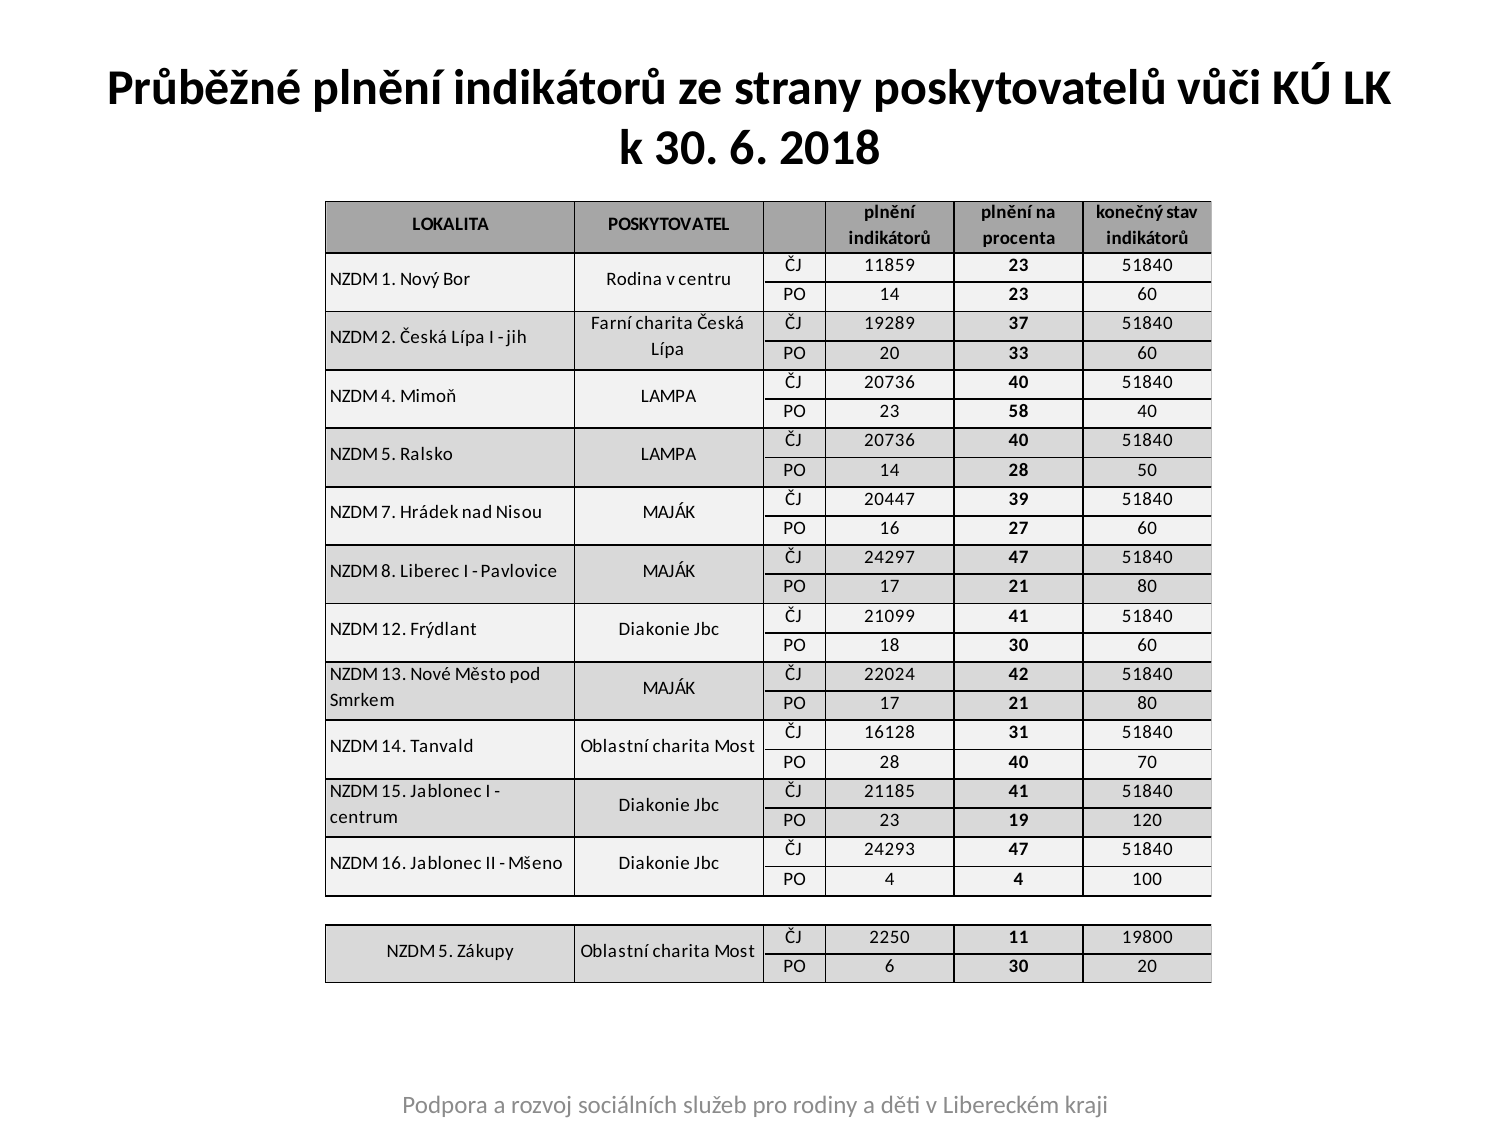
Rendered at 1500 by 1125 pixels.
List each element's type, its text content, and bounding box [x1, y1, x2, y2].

picture [324, 200, 1214, 985]
title Průběžné plnění indikátorů ze strany poskytovatelů vůči KÚ LK k 30. 6. 2018 [75, 45, 1425, 185]
footer Podpora a rozvoj sociálních služeb pro rodiny a děti v Libereckém kraji [360, 1081, 1152, 1125]
